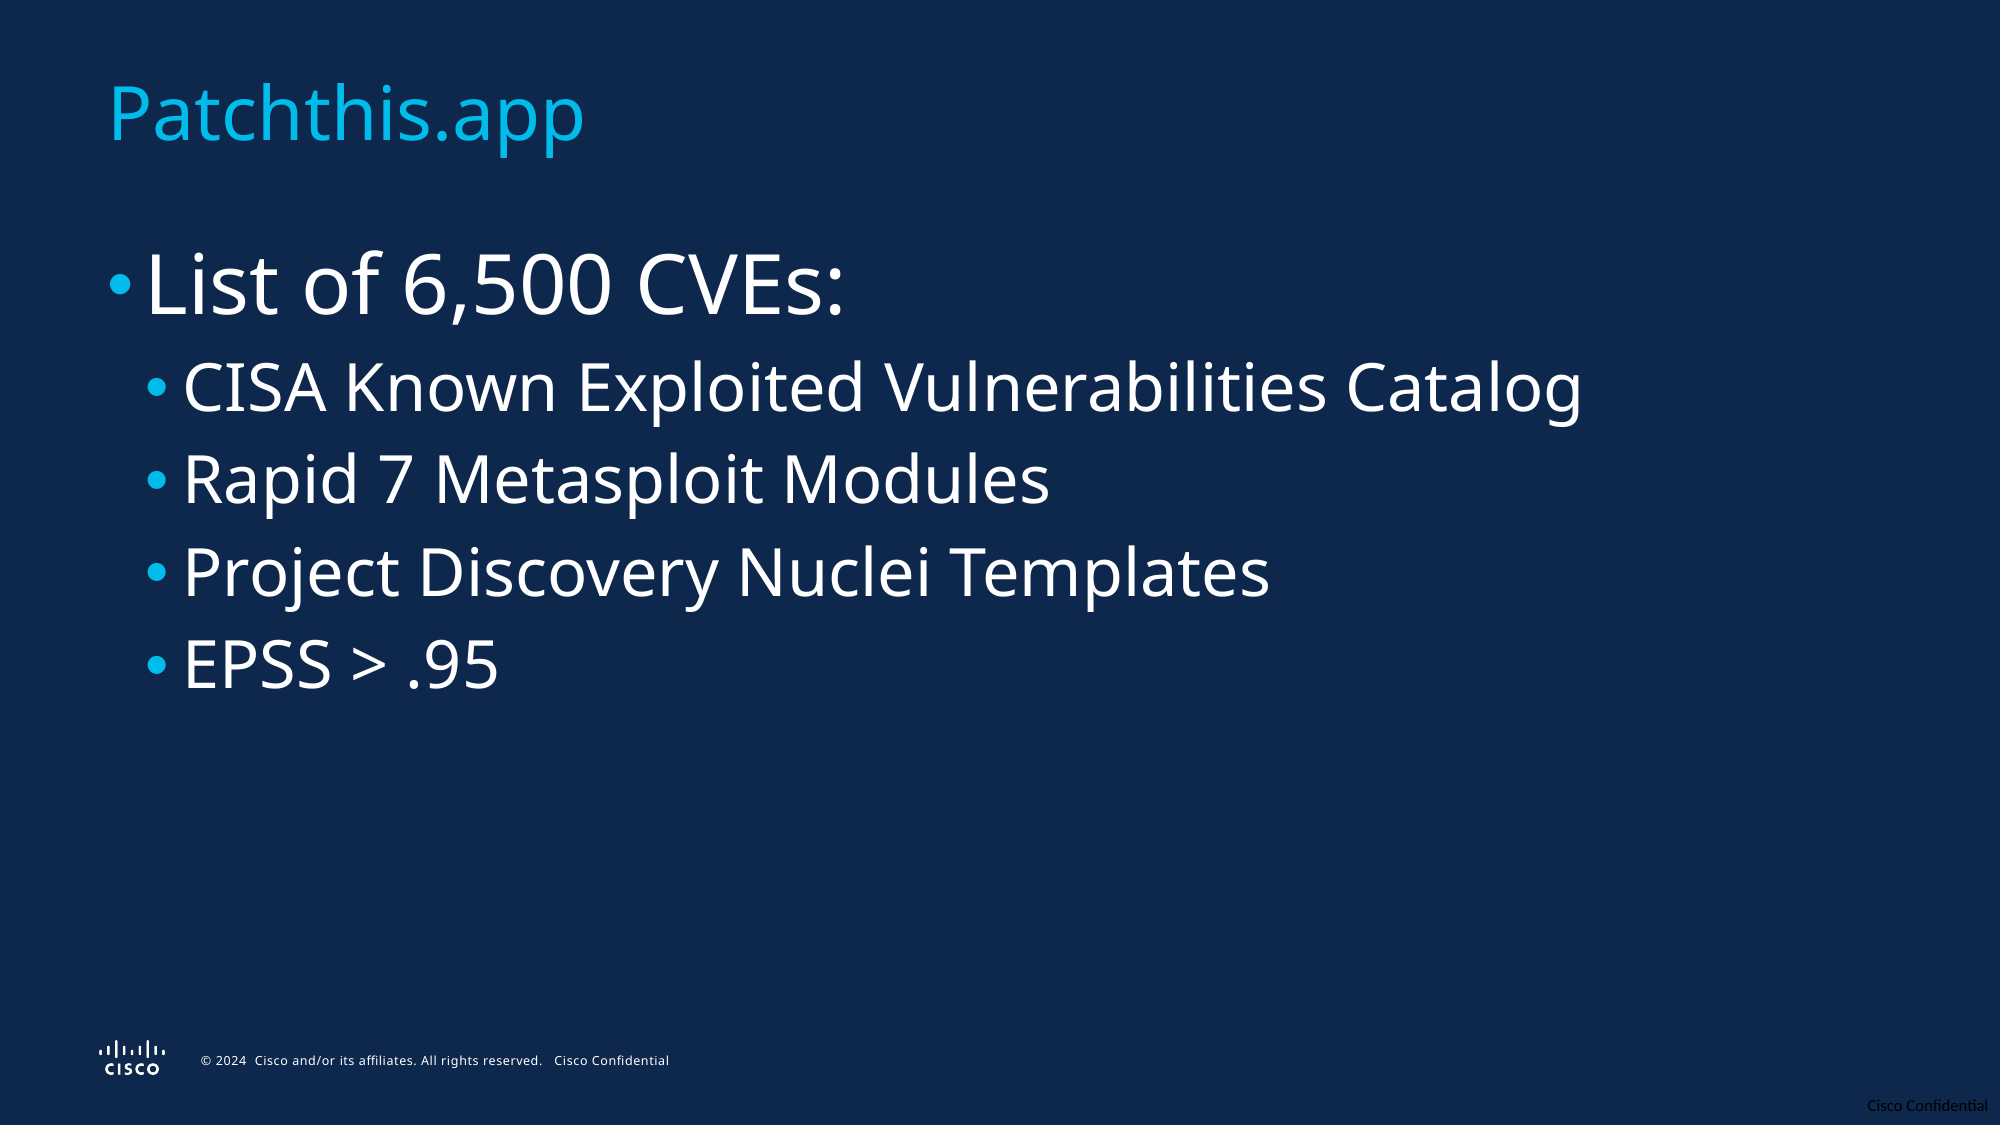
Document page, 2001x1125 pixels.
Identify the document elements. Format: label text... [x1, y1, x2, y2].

title Patchthis.app [99, 63, 1900, 176]
picture [99, 1040, 165, 1075]
list List of 6,500 CVEs: CISA Known Exploited Vulnerabilities Catalog Rapid 7 Metasploit Modules Project Discovery Nuclei Templates EPSS > .95 [99, 231, 1900, 1007]
